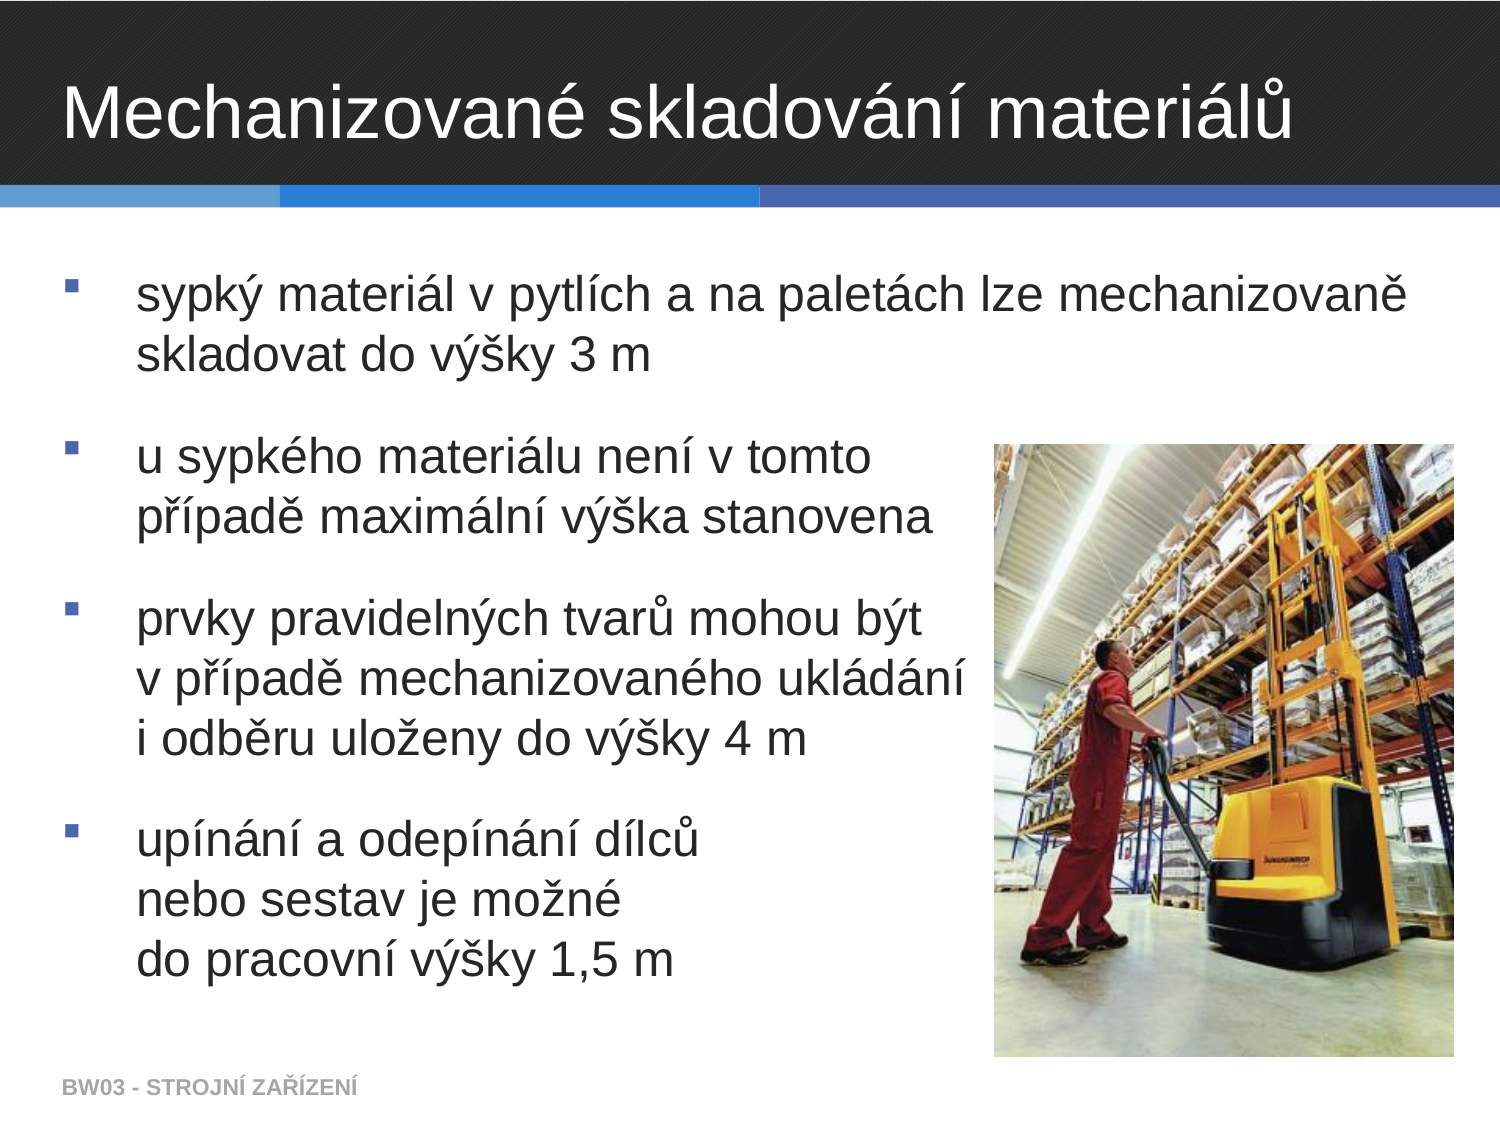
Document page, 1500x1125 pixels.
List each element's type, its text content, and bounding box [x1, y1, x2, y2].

title Mechanizované skladování materiálů [46, 29, 1453, 189]
footer BW03 - STROJNÍ ZAŘÍZENÍ [46, 1055, 1052, 1116]
picture [993, 443, 1454, 1057]
list sypký materiál v pytlích a na paletách lze mechanizovaně skladovat do výšky 3 m u sypkého materiálu není v tomto případě maximální výška stanovena prvky pravidelných tvarů mohou být v případě mechanizovaného ukládání i odběru uloženy do výšky 4 m upínání a odepínání dílců nebo sestav je možné do pracovní výšky 1,5 m [46, 254, 1454, 1019]
